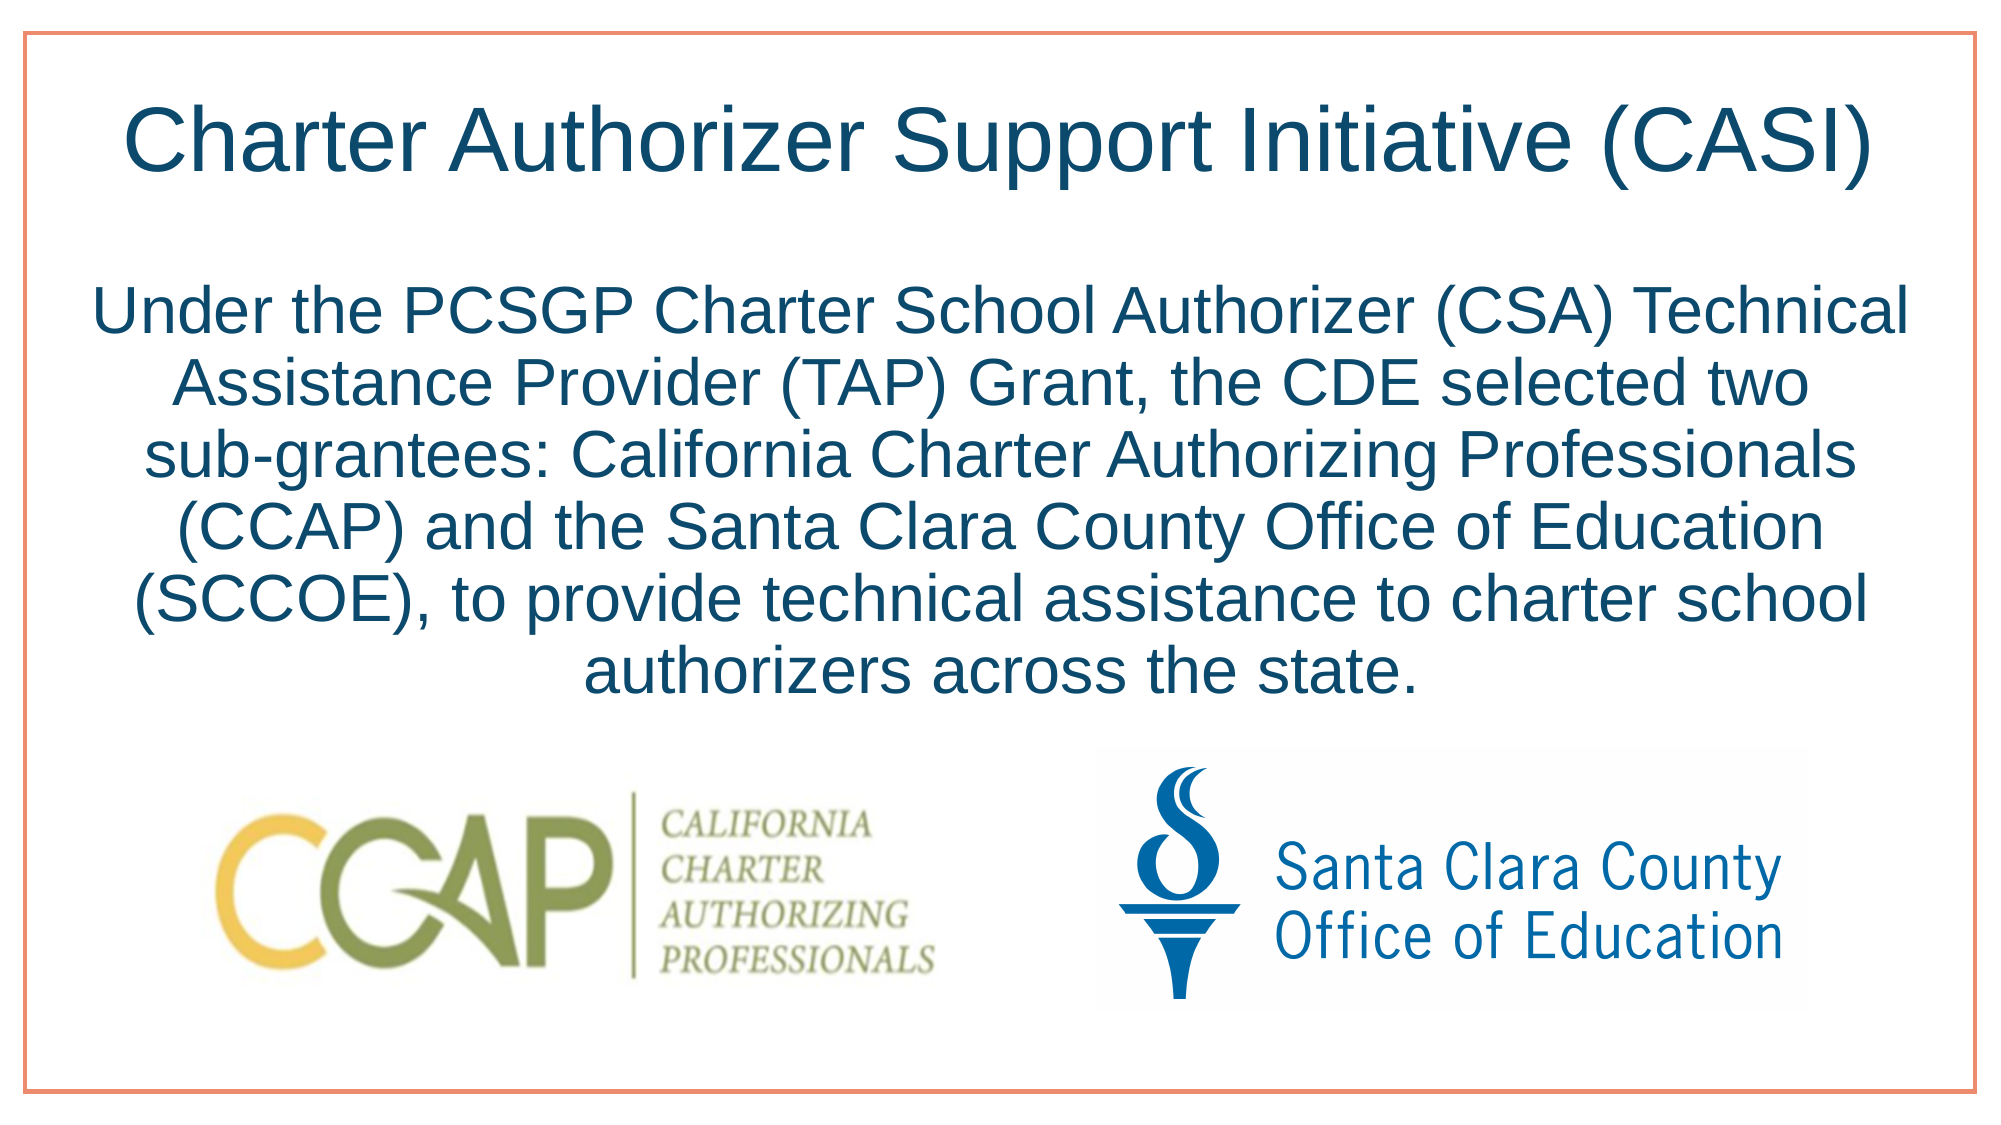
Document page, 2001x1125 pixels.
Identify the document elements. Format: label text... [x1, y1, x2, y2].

picture [175, 747, 970, 1012]
list Under the PCSGP Charter School Authorizer (CSA) Technical Assistance Provider (TAP) Grant, the CDE selected two sub-grantees: California Charter Authorizing Professionals (CCAP) and the Santa Clara County Office of Education (SCCOE), to provide technical assistance to charter school authorizers across the state. [24, 268, 1975, 1092]
picture [1096, 747, 1809, 1012]
title Charter Authorizer Support Initiative (CASI) [24, 33, 1975, 251]
